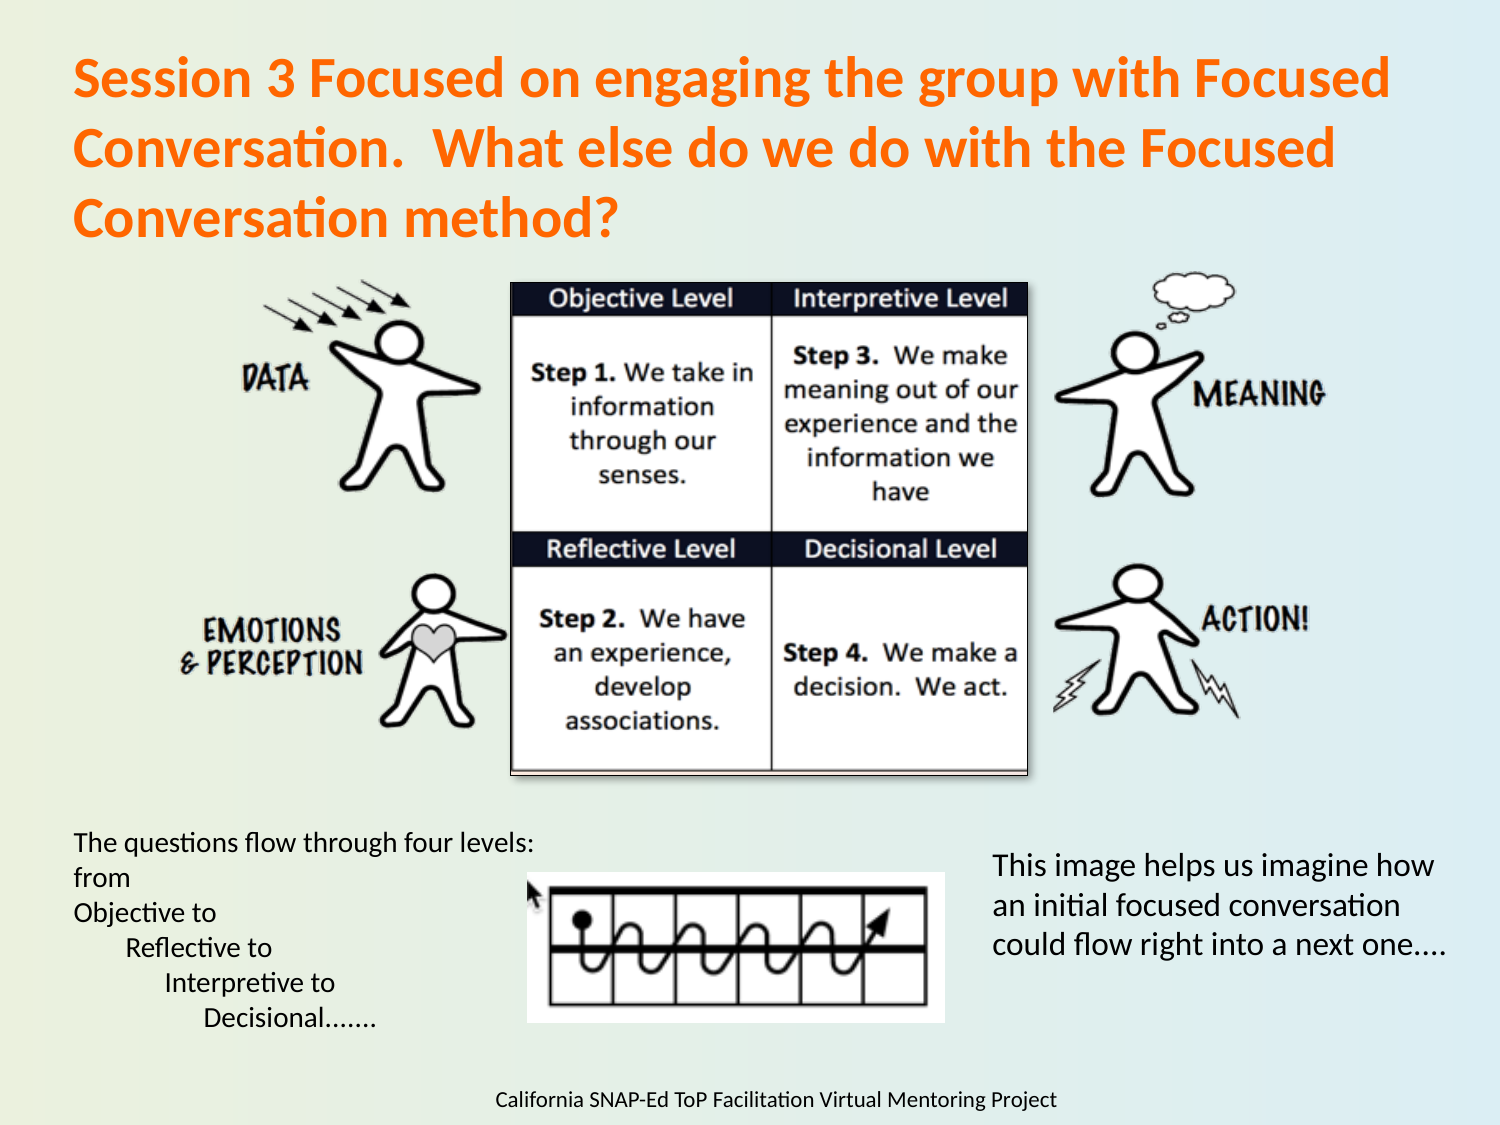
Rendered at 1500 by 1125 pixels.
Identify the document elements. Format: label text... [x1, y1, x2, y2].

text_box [58, 816, 1466, 1061]
text_box Session 3 Focused on engaging the group with Focused Conversation. What else do we do with the Focused Conversation method? [58, 31, 1458, 257]
text_box California SNAP-Ed ToP Facilitation Virtual Mentoring Project [229, 1076, 1325, 1119]
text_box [141, 267, 1383, 776]
